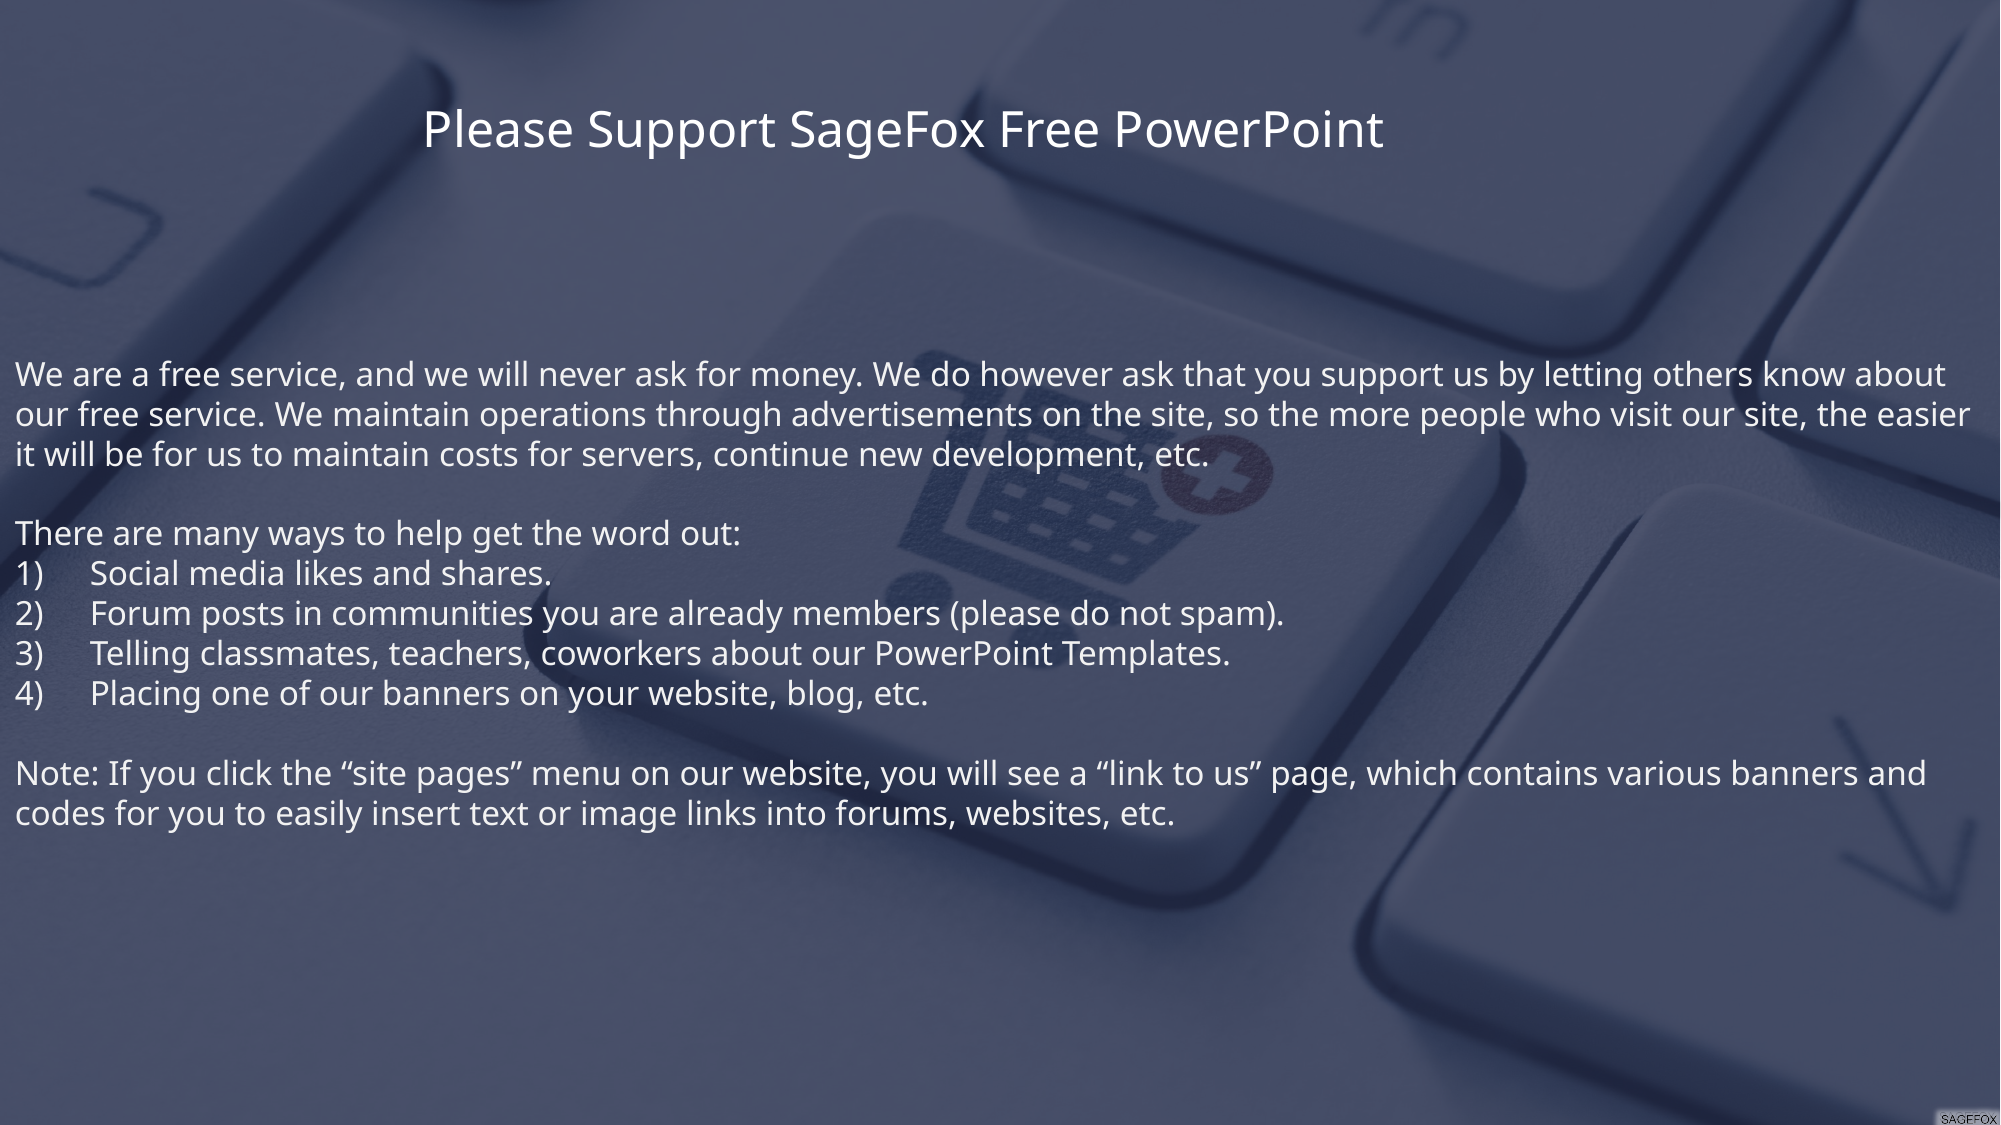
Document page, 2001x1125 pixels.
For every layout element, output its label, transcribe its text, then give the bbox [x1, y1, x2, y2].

text_box We are a free service, and we will never ask for money. We do however ask that you support us by letting others know about our free service. We maintain operations through advertisements on the site, so the more people who visit our site, the easier it will be for us to maintain costs for servers, continue new development, etc. There are many ways to help get the word out: Social media likes and shares. Forum posts in communities you are already members (please do not spam). Telling classmates, teachers, coworkers about our PowerPoint Templates. Placing one of our banners on your website, blog, etc. Note: If you click the “site pages” menu on our website, you will see a “link to us” page, which contains various banners and codes for you to easily insert text or image links into forums, websites, etc. [0, 0, 2000, 1125]
picture [1938, 1114, 1999, 1125]
title Please Support SageFox Free PowerPoint [363, 72, 1444, 190]
